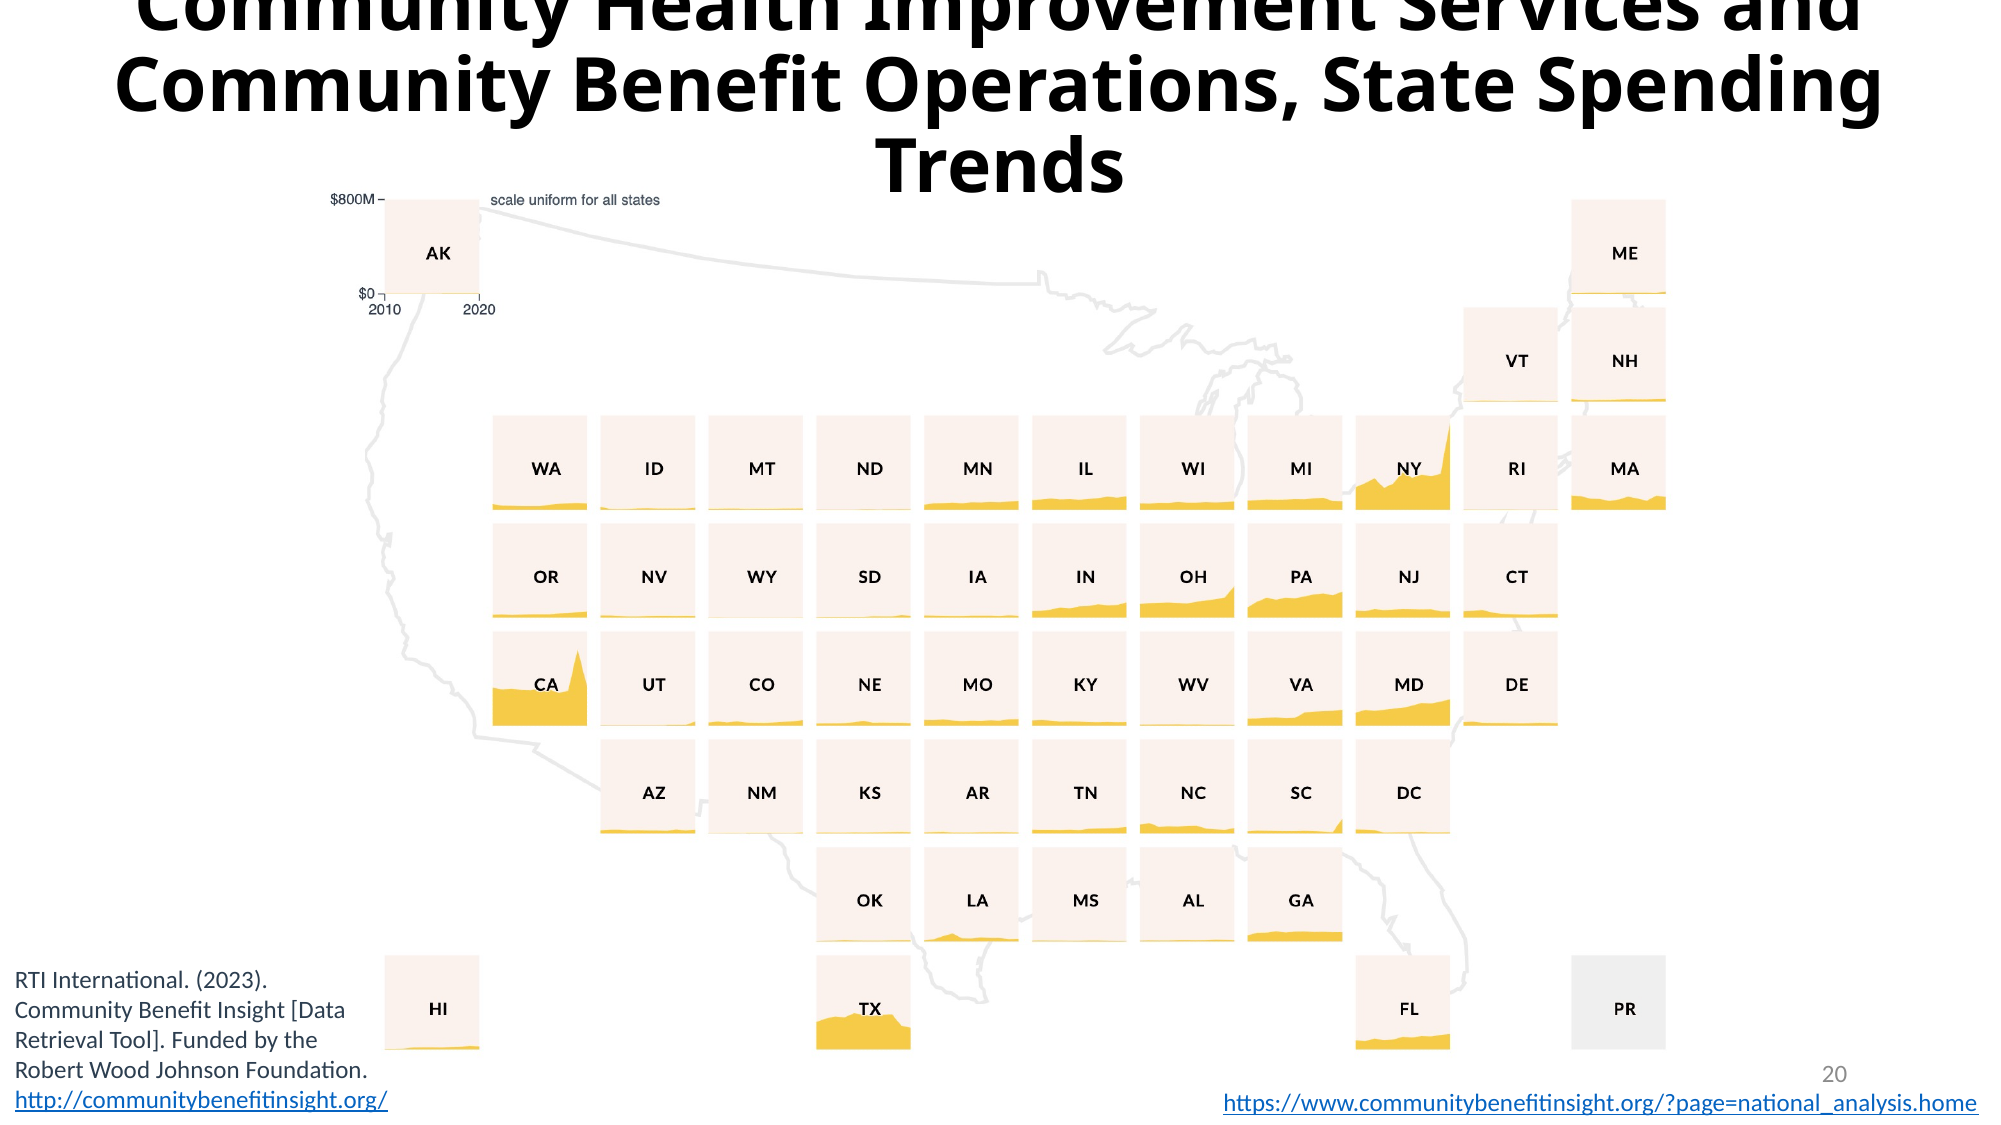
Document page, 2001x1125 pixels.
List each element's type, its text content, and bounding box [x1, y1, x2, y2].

text_box https://www.communitybenefitinsight.org/?page=national_analysis.home [1208, 1079, 2000, 1125]
picture [319, 186, 1681, 1064]
title Community Health Improvement Services and Community Benefit Operations, State Spending Trends [0, 1, 2000, 173]
text_box RTI International. (2023). Community Benefit Insight [Data Retrieval Tool]. Funded by the Robert Wood Johnson Foundation. http://communitybenefitinsight.org/ [0, 956, 404, 1122]
slide_number 20 [1412, 1042, 1863, 1079]
